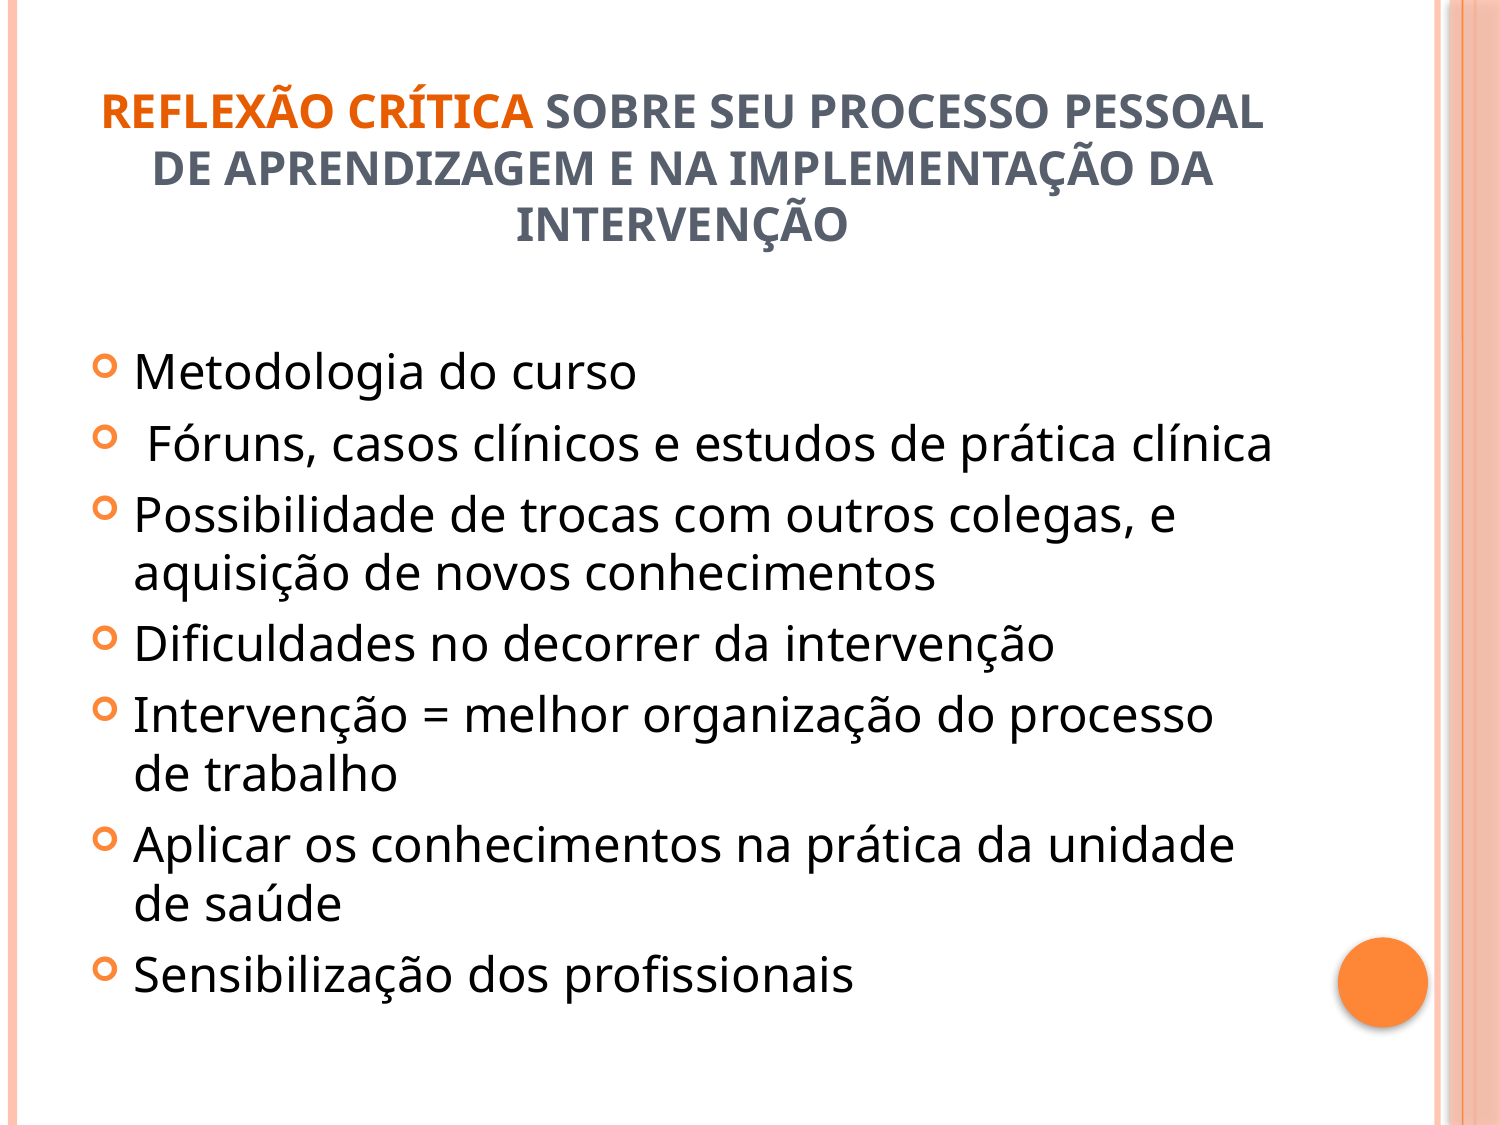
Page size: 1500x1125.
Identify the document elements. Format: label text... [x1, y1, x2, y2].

title Reflexão crítica sobre seu processo pessoal de aprendizagem e na implementação da intervenção [70, 70, 1296, 258]
list Metodologia do curso Fóruns, casos clínicos e estudos de prática clínica Possibilidade de trocas com outros colegas, e aquisição de novos conhecimentos Dificuldades no decorrer da intervenção Intervenção = melhor organização do processo de trabalho Aplicar os conhecimentos na prática da unidade de saúde Sensibilização dos profissionais [75, 262, 1300, 1062]
